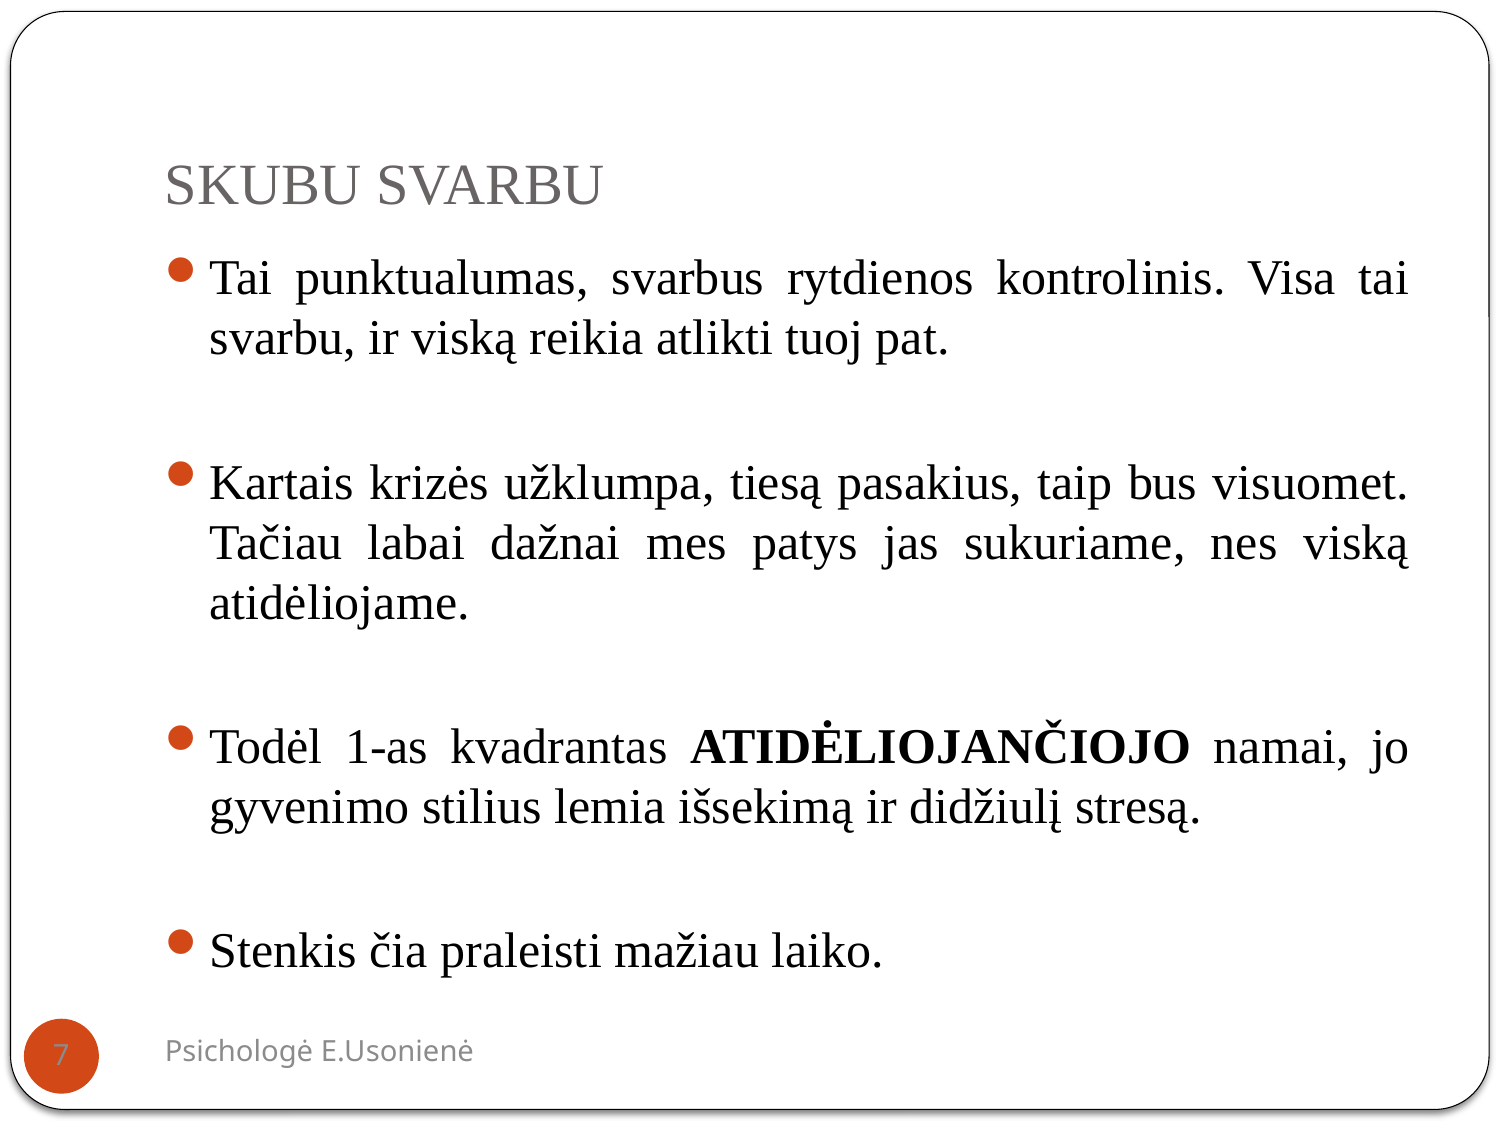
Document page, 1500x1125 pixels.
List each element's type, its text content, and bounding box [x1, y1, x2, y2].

slide_number 7 [23, 1018, 99, 1094]
title SKUBU SVARBU [150, 45, 1425, 233]
list Tai punktualumas, svarbus rytdienos kontrolinis. Visa tai svarbu, ir viską reikia atlikti tuoj pat. Kartais krizės užklumpa, tiesą pasakius, taip bus visuomet. Tačiau labai dažnai mes patys jas sukuriame, nes viską atidėliojame. Todėl 1-as kvadrantas ATIDĖLIOJANČIOJO namai, jo gyvenimo stilius lemia išsekimą ir didžiulį stresą. Stenkis čia praleisti mažiau laiko. [150, 237, 1425, 988]
footer Psichologė E.Usonienė [150, 1012, 800, 1088]
